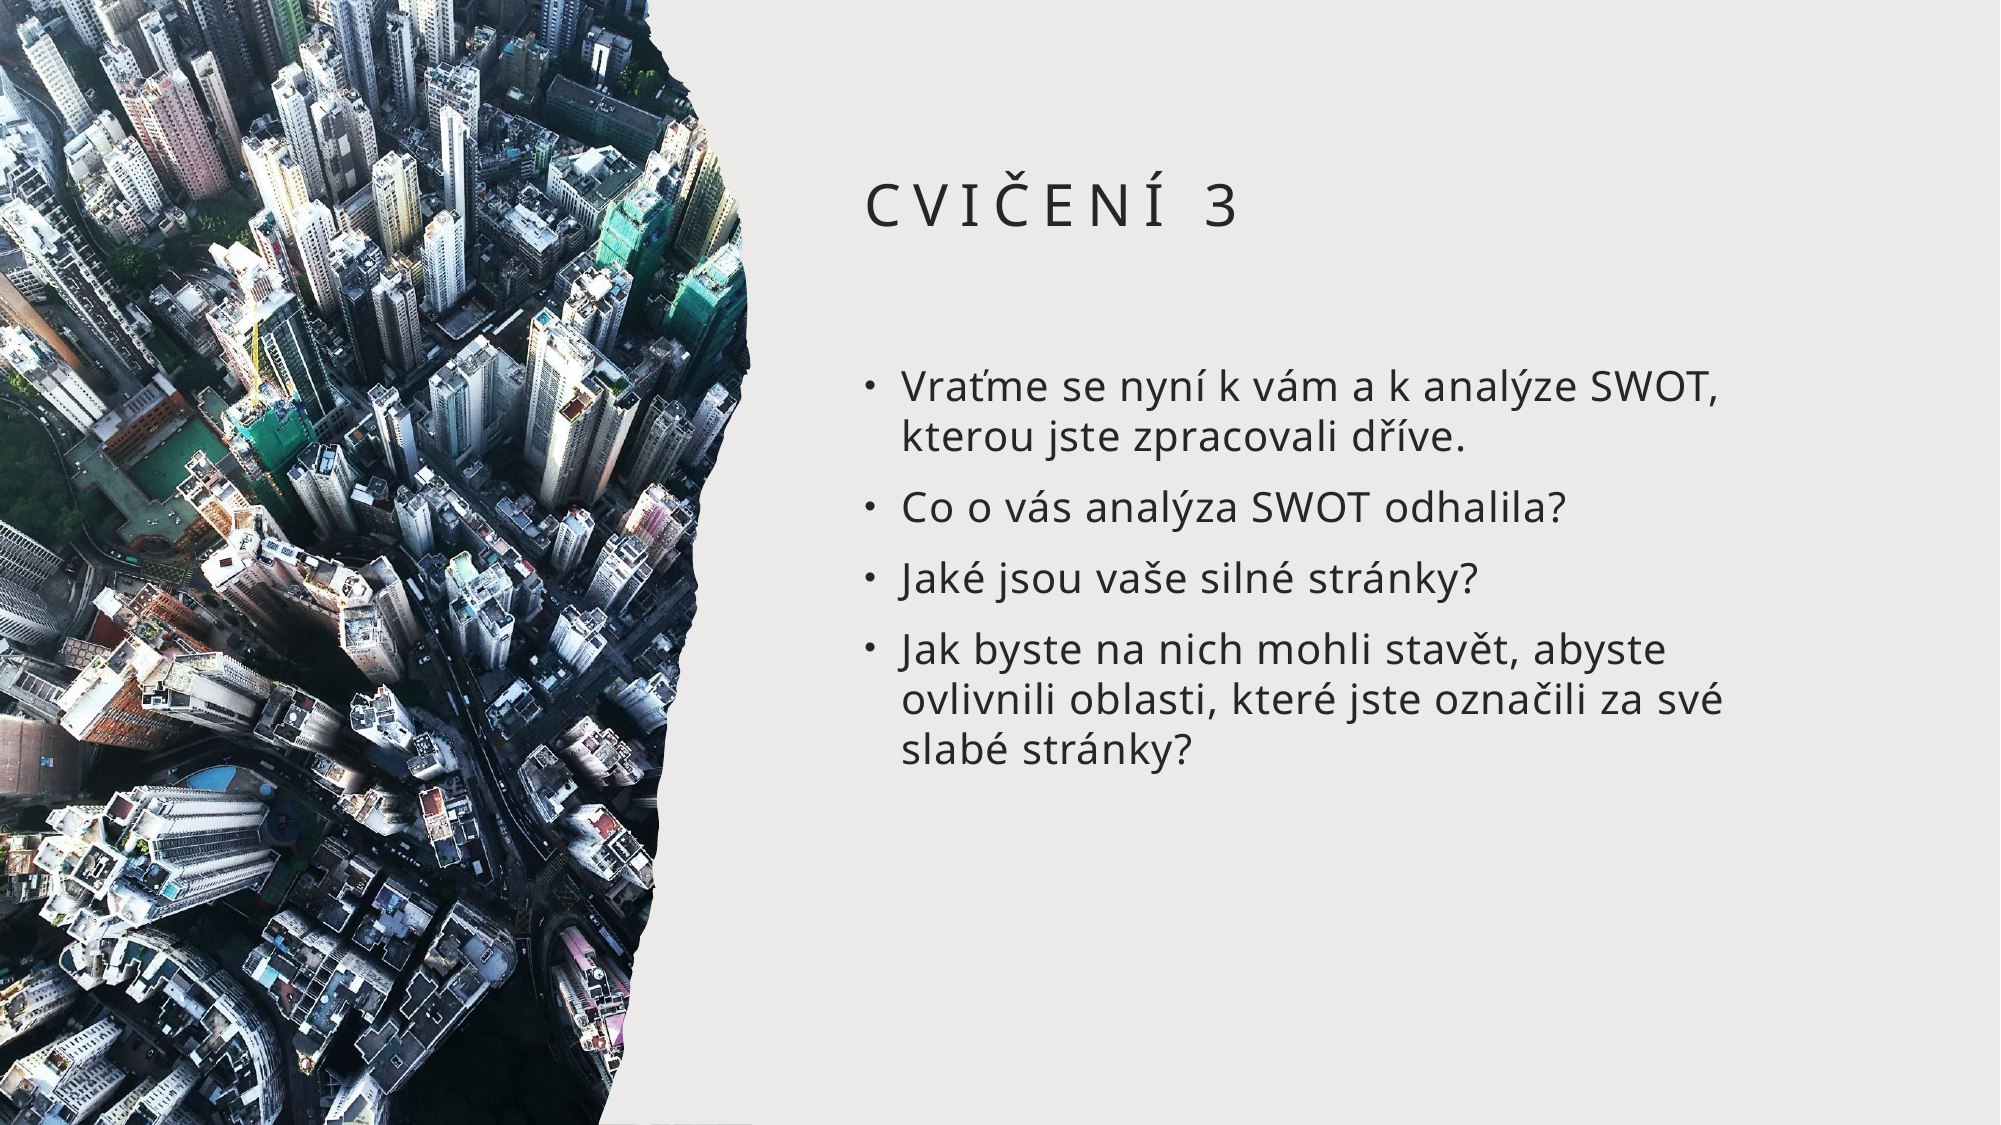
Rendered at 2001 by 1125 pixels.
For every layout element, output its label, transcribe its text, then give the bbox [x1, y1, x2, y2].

picture [0, 0, 753, 1125]
title Cvičení 3 [849, 99, 1782, 300]
text_box [753, 0, 2000, 1125]
list Vraťme se nyní k vám a k analýze SWOT, kterou jste zpracovali dříve. Co o vás analýza SWOT odhalila? Jaké jsou vaše silné stránky? Jak byste na nich mohli stavět, abyste ovlivnili oblasti, které jste označili za své slabé stránky? [849, 352, 1782, 1026]
